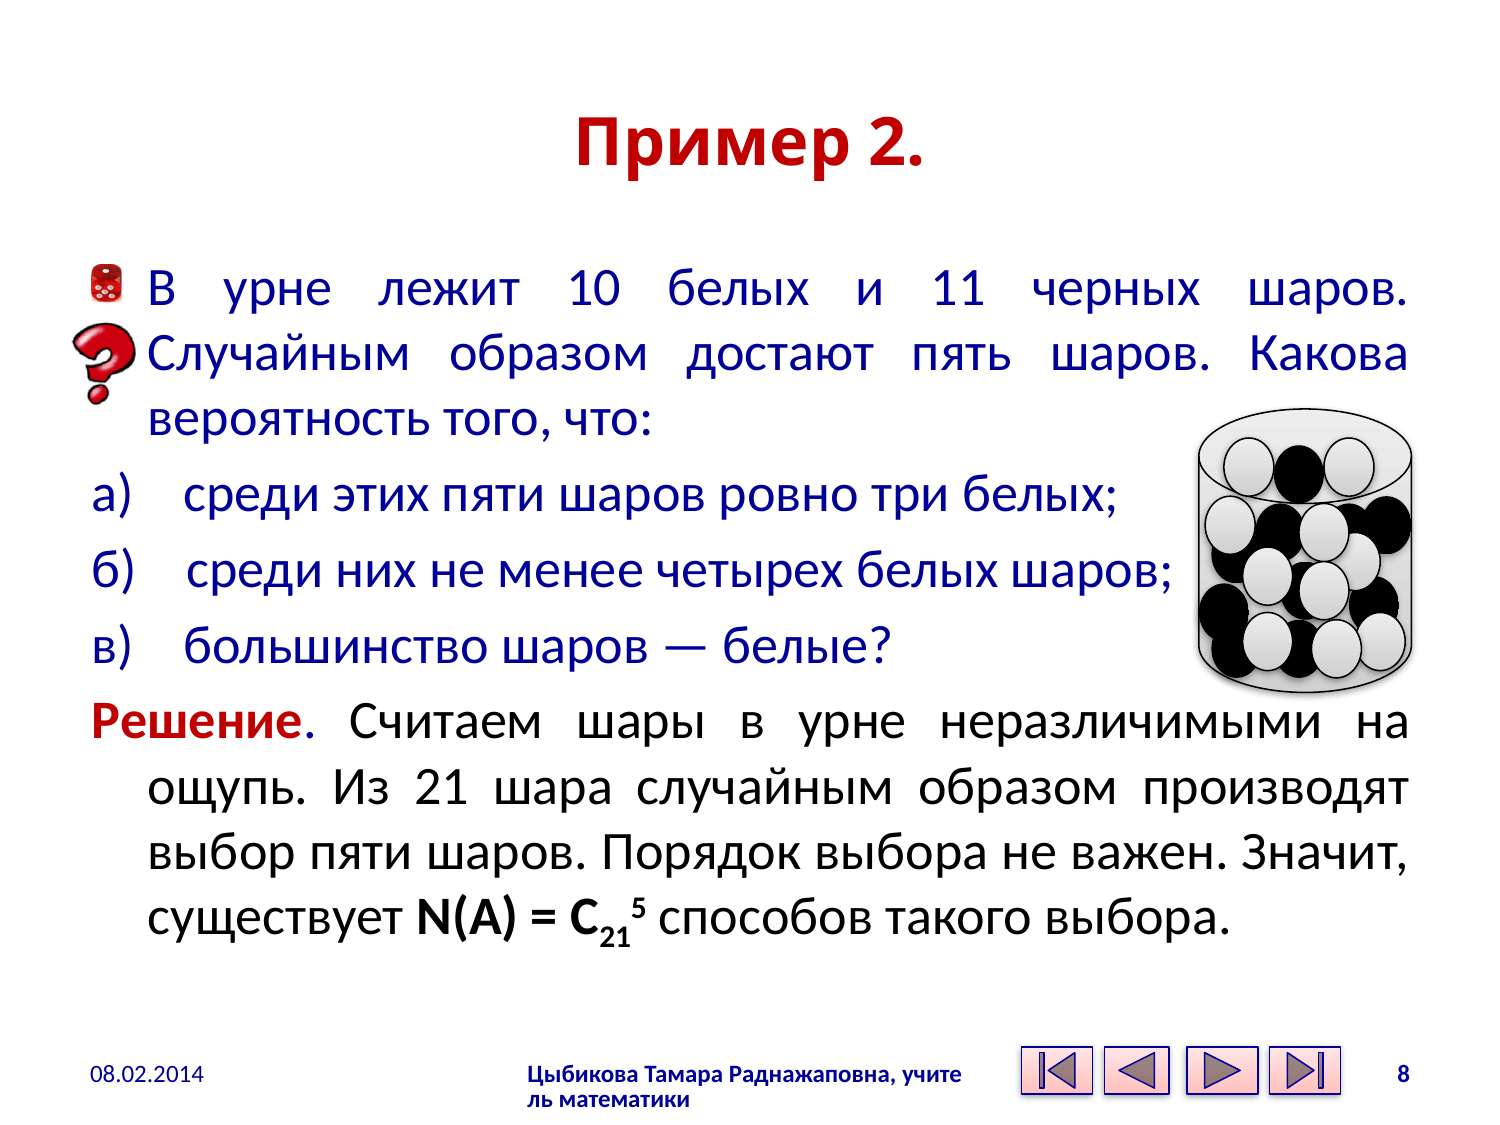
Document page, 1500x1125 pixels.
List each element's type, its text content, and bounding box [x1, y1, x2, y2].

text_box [1198, 408, 1412, 693]
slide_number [75, 1042, 425, 1103]
picture [91, 264, 122, 303]
footer Цыбикова Тамара Раднажаповна, учитель математики [512, 1042, 988, 1103]
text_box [1021, 1046, 1341, 1095]
slide_number 8 [1074, 1042, 1425, 1103]
list В урне лежит 10 белых и 11 черных шаров. Случайным образом достают пять шаров. Какова вероятность того, что: а) среди этих пяти шаров ровно три белых; б) среди них не менее четырех белых шаров; в) большинство шаров — белые? Решение. Считаем шары в урне неразличимыми на ощупь. Из 21 шара случайным образом производят выбор пяти шаров. Порядок выбора не важен. Значит, существует N(A) = C215 способов такого выбора. [76, 243, 1427, 986]
picture [61, 314, 142, 410]
title Пример 2. [75, 45, 1425, 233]
